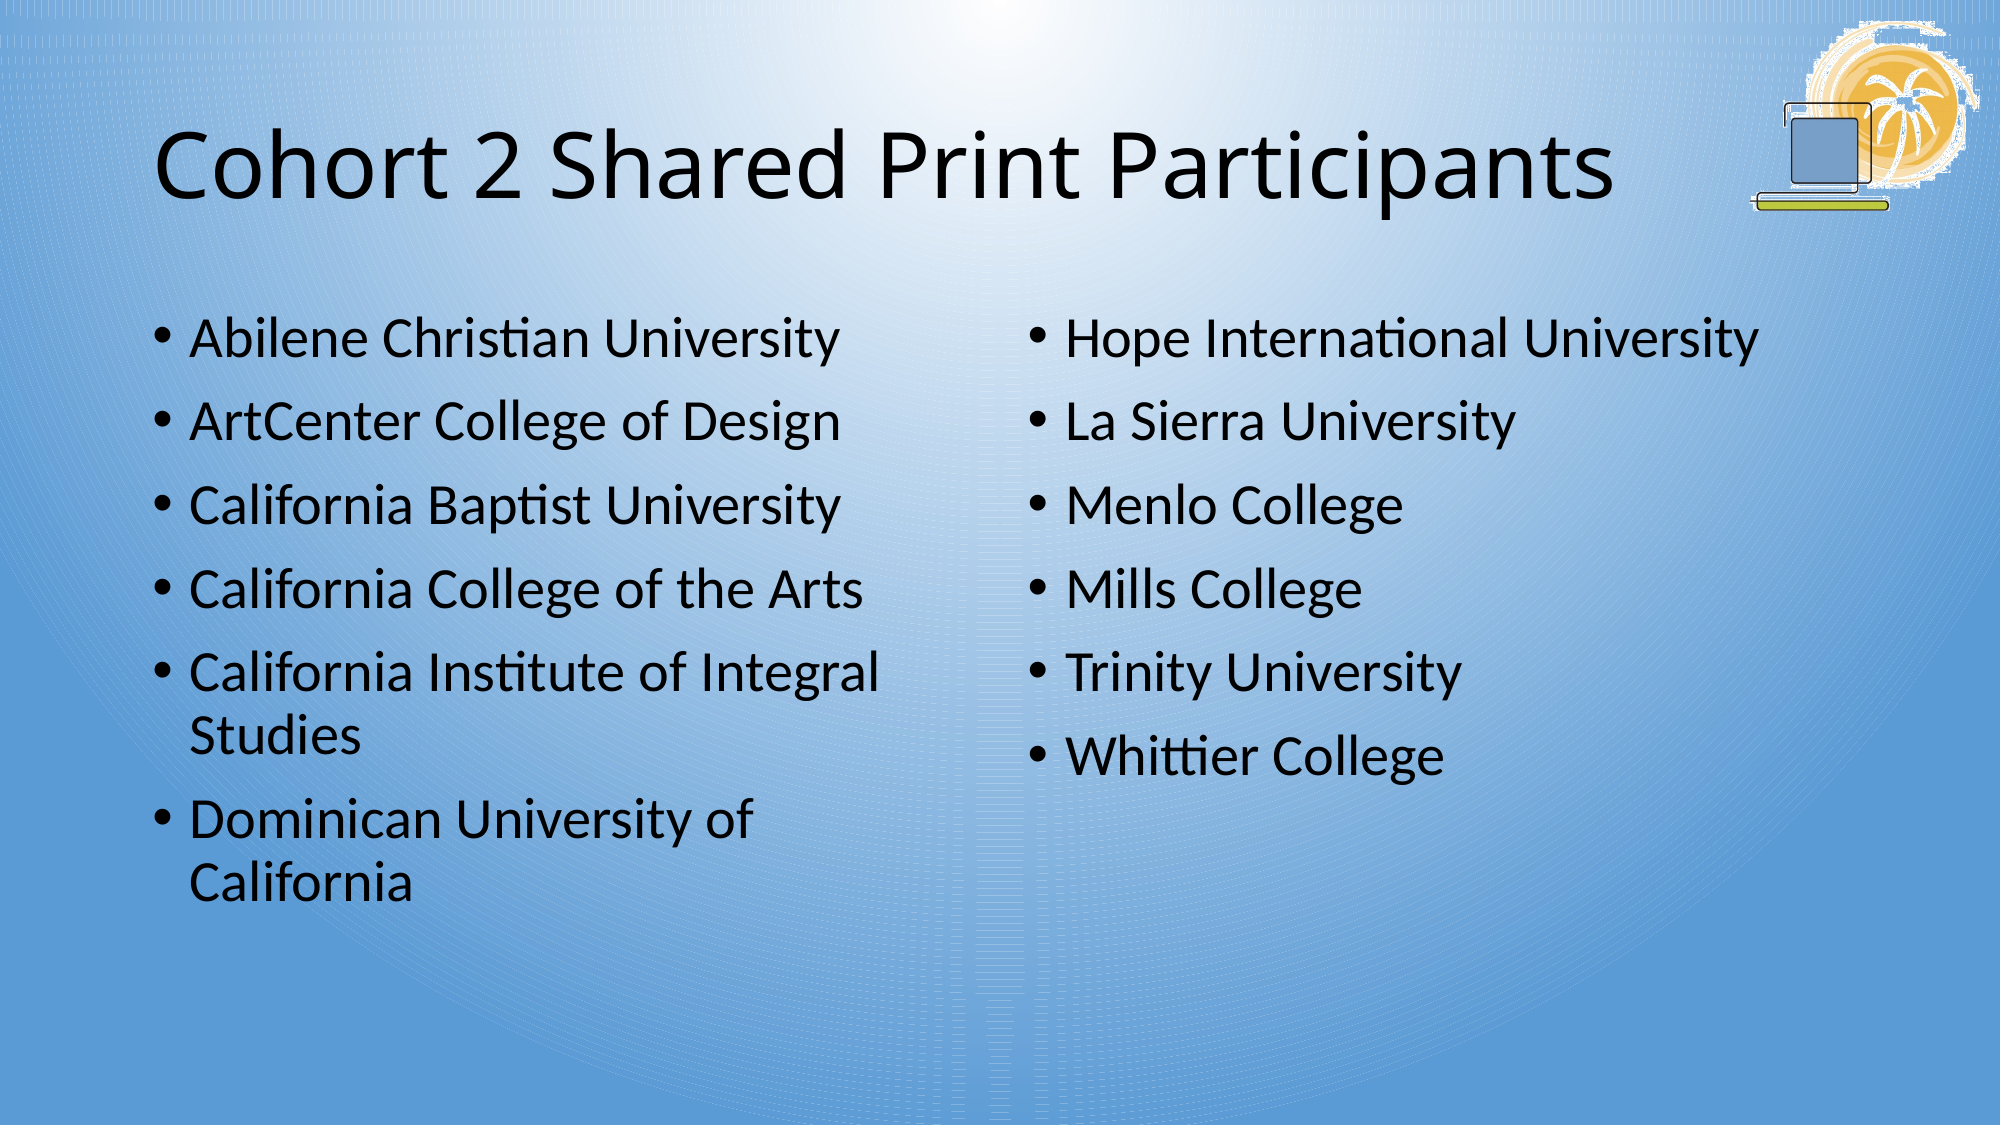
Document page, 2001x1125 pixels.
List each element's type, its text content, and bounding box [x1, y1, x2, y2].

picture [1745, 13, 1980, 220]
list Abilene Christian University ArtCenter College of Design California Baptist University California College of the Arts California Institute of Integral Studies Dominican University of California [137, 299, 988, 1014]
title Cohort 2 Shared Print Participants [137, 59, 1863, 278]
list Hope International University La Sierra University Menlo College Mills College Trinity University Whittier College [1012, 299, 1863, 1014]
